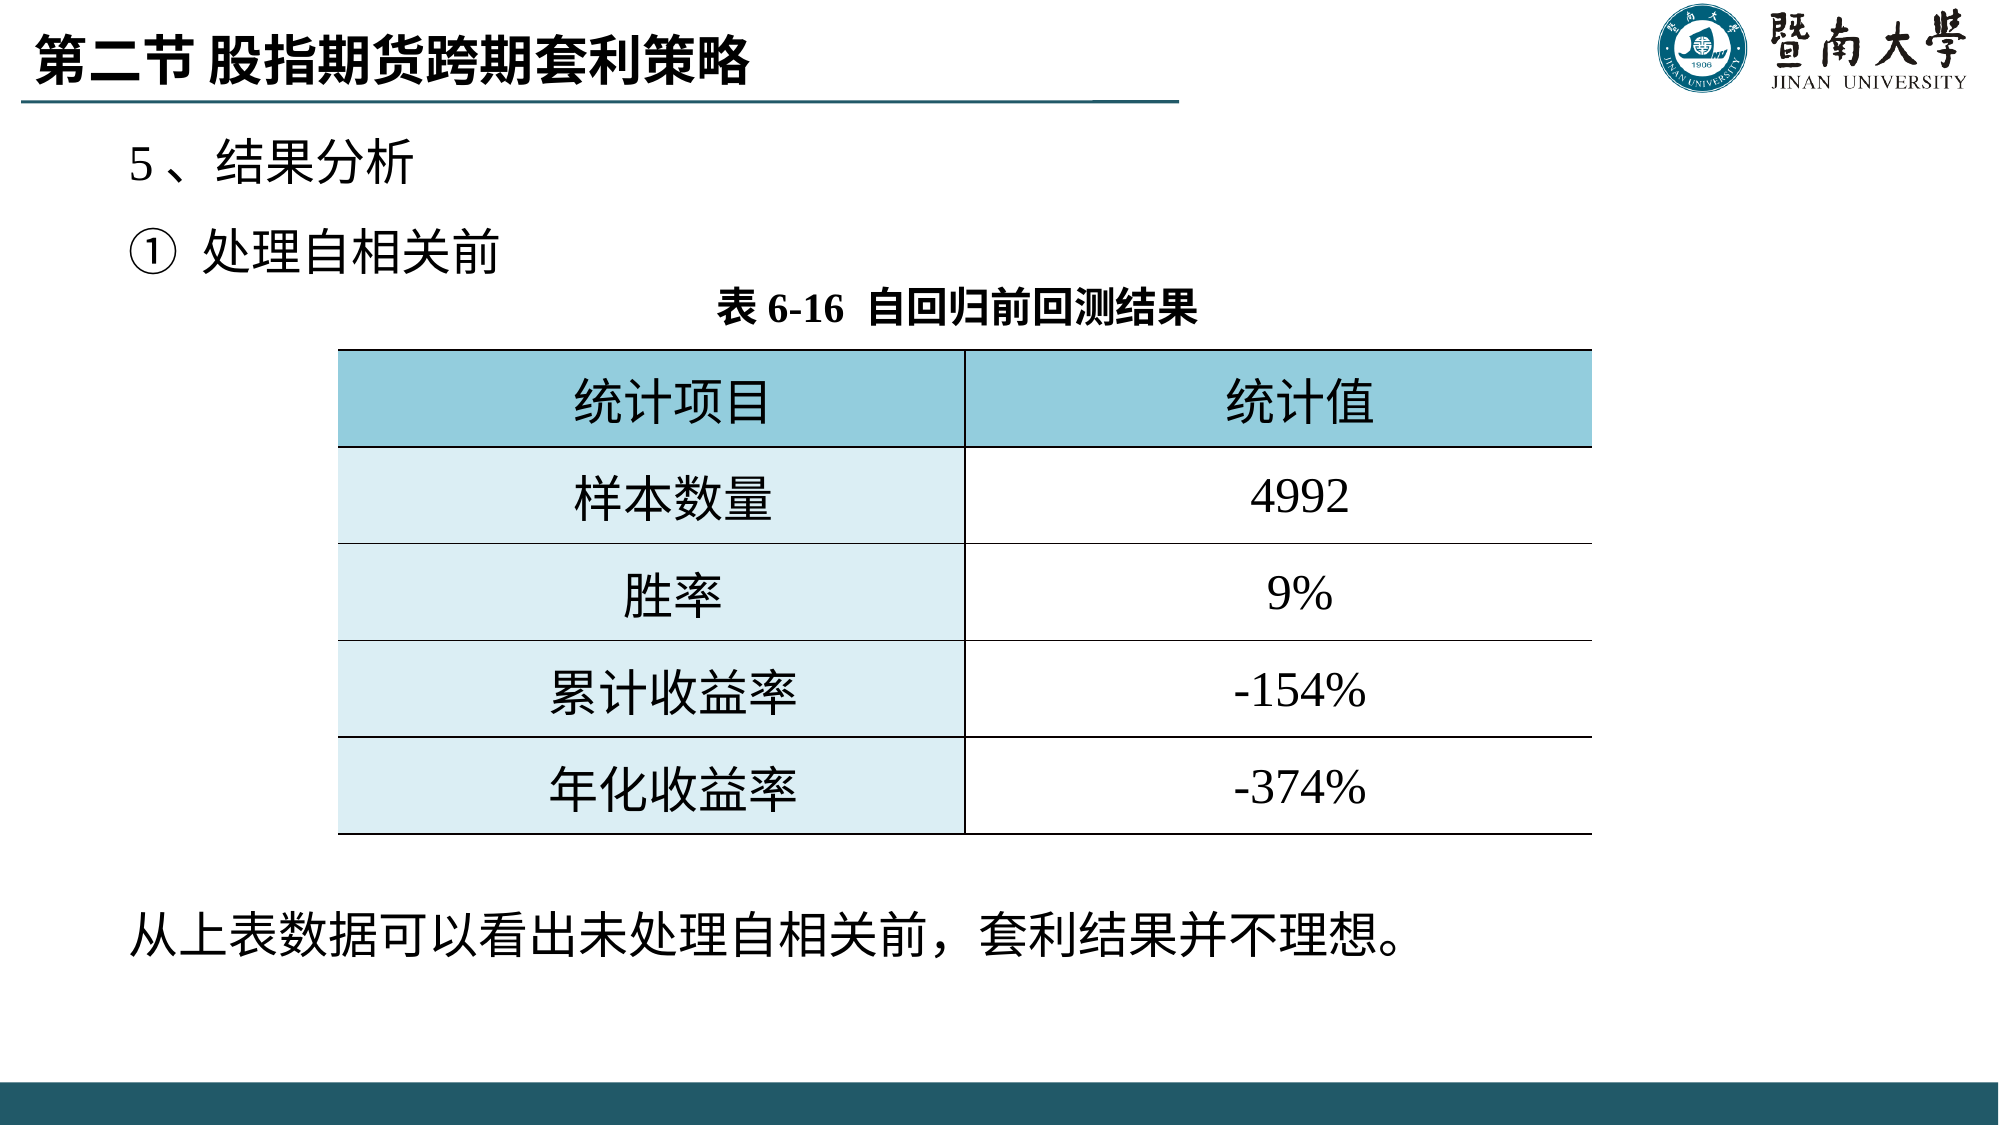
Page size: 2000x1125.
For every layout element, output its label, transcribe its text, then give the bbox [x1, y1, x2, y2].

table_cell -374% [966, 738, 1592, 833]
table_header 统计值 [966, 351, 1592, 446]
table_cell 4992 [966, 448, 1592, 543]
table_header 统计项目 [338, 351, 964, 446]
table_cell 9% [966, 544, 1592, 640]
table_cell 累计收益率 [338, 641, 964, 736]
text_box 第二节 股指期货跨期套利策略 [19, 19, 935, 99]
table_cell 样本数量 [338, 448, 964, 543]
text_box 表6-16 自回归前回测结果 [538, 273, 1343, 338]
table_cell 年化收益率 [338, 738, 964, 833]
text_box 5、结果分析 ① 处理自相关前 从上表数据可以看出未处理自相关前，套利结果并不理想。 [113, 93, 1910, 1061]
picture [1657, 3, 1967, 93]
table_cell -154% [966, 641, 1592, 736]
table_cell 胜率 [338, 544, 964, 640]
